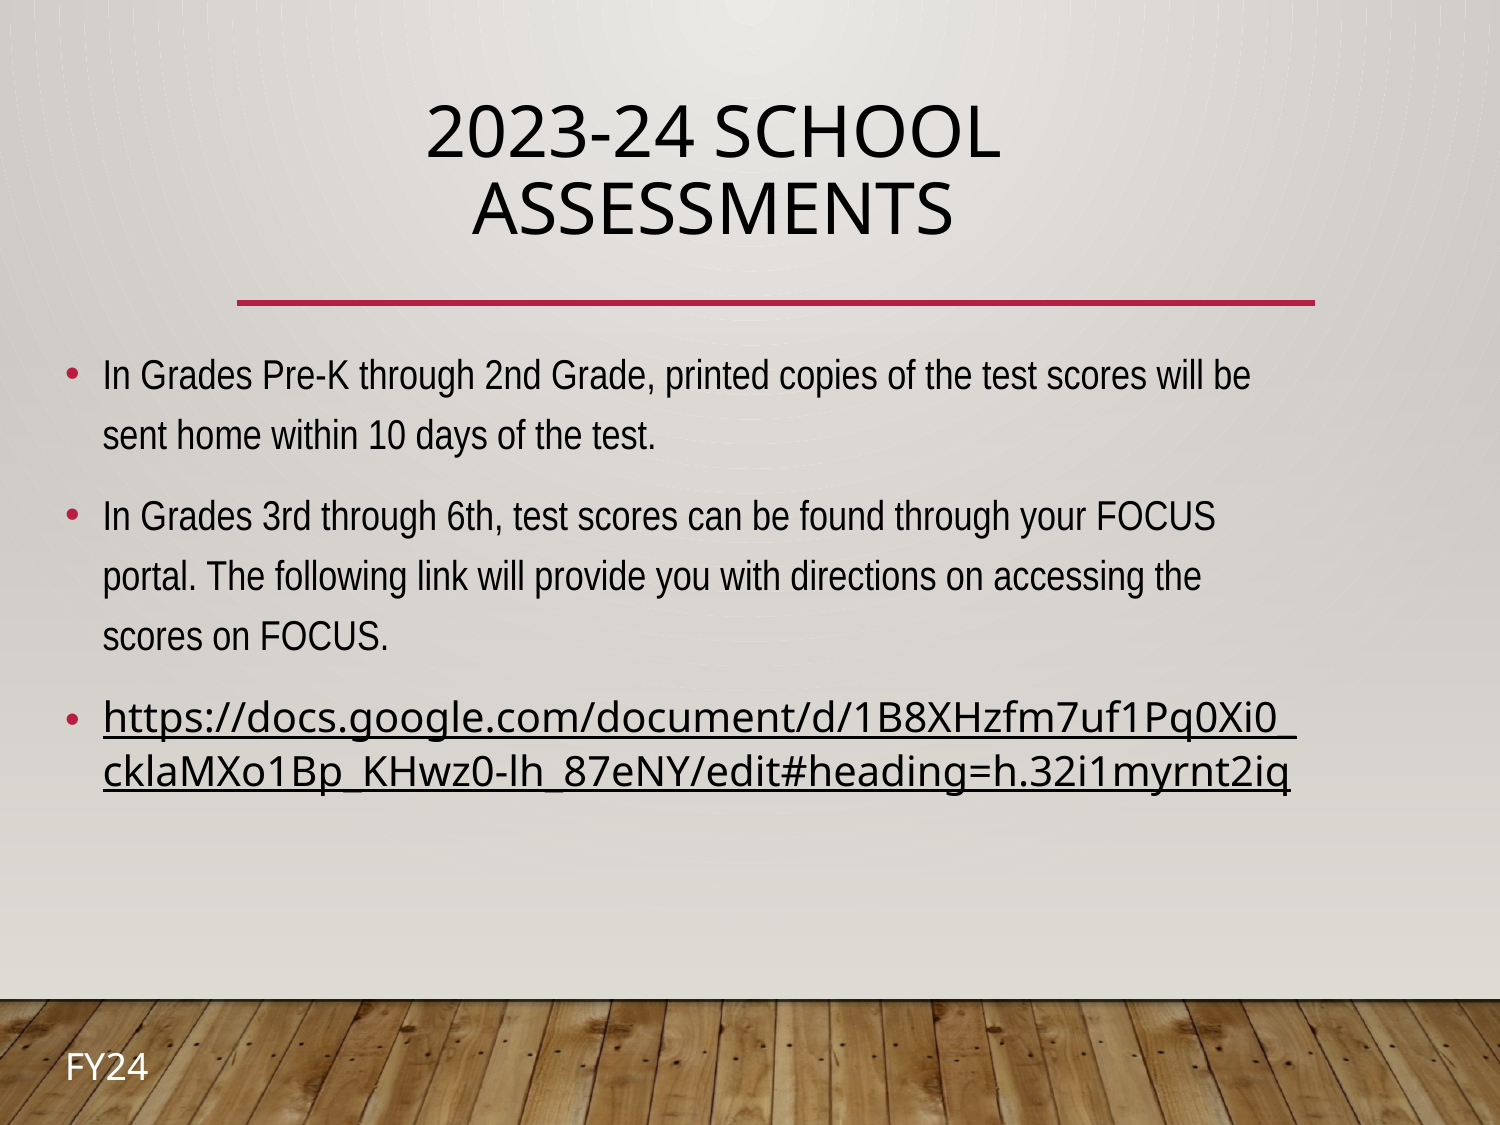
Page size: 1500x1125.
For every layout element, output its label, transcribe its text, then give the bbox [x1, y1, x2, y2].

title 2023-24 School Assessments [174, 87, 1253, 260]
picture [0, 999, 1500, 1125]
text_box FY24 [49, 1035, 801, 1095]
list In Grades Pre-K through 2nd Grade, printed copies of the test scores will be sent home within 10 days of the test. In Grades 3rd through 6th, test scores can be found through your FOCUS portal. The following link will provide you with directions on accessing the scores on FOCUS. https://docs.google.com/document/d/1B8XHzfm7uf1Pq0Xi0_cklaMXo1Bp_KHwz0-lh_87eNY/edit#heading=h.32i1myrnt2iq [50, 330, 1315, 897]
